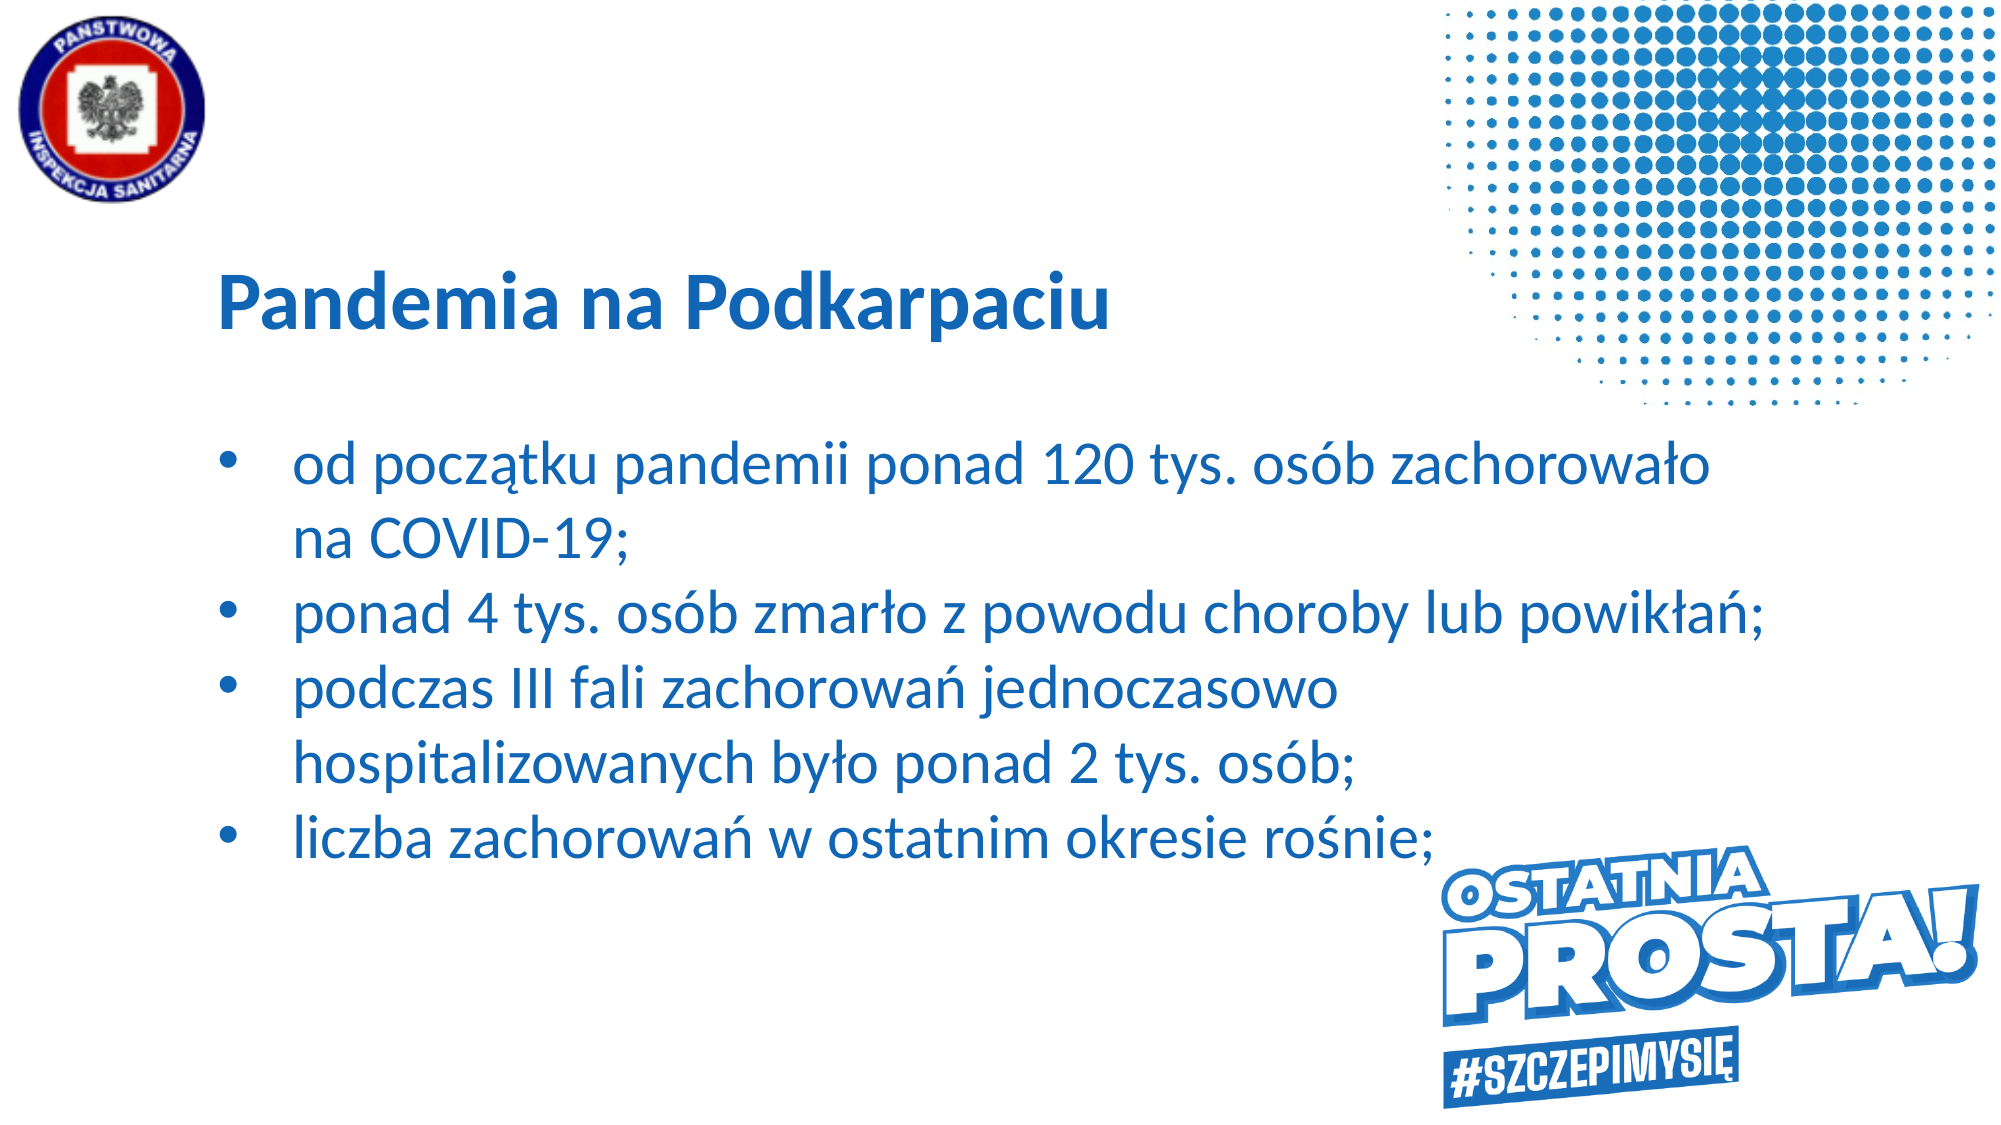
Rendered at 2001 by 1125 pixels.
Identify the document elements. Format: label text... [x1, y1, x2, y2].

picture [9, 0, 213, 208]
picture [1437, 841, 1984, 1115]
text_box Pandemia na Podkarpaciu od początku pandemii ponad 120 tys. osób zachorowało na COVID-19; ponad 4 tys. osób zmarło z powodu choroby lub powikłań; podczas III fali zachorowań jednoczasowo hospitalizowanych było ponad 2 tys. osób; liczba zachorowań w ostatnim okresie rośnie; [202, 239, 1798, 879]
picture [1437, 0, 1997, 413]
